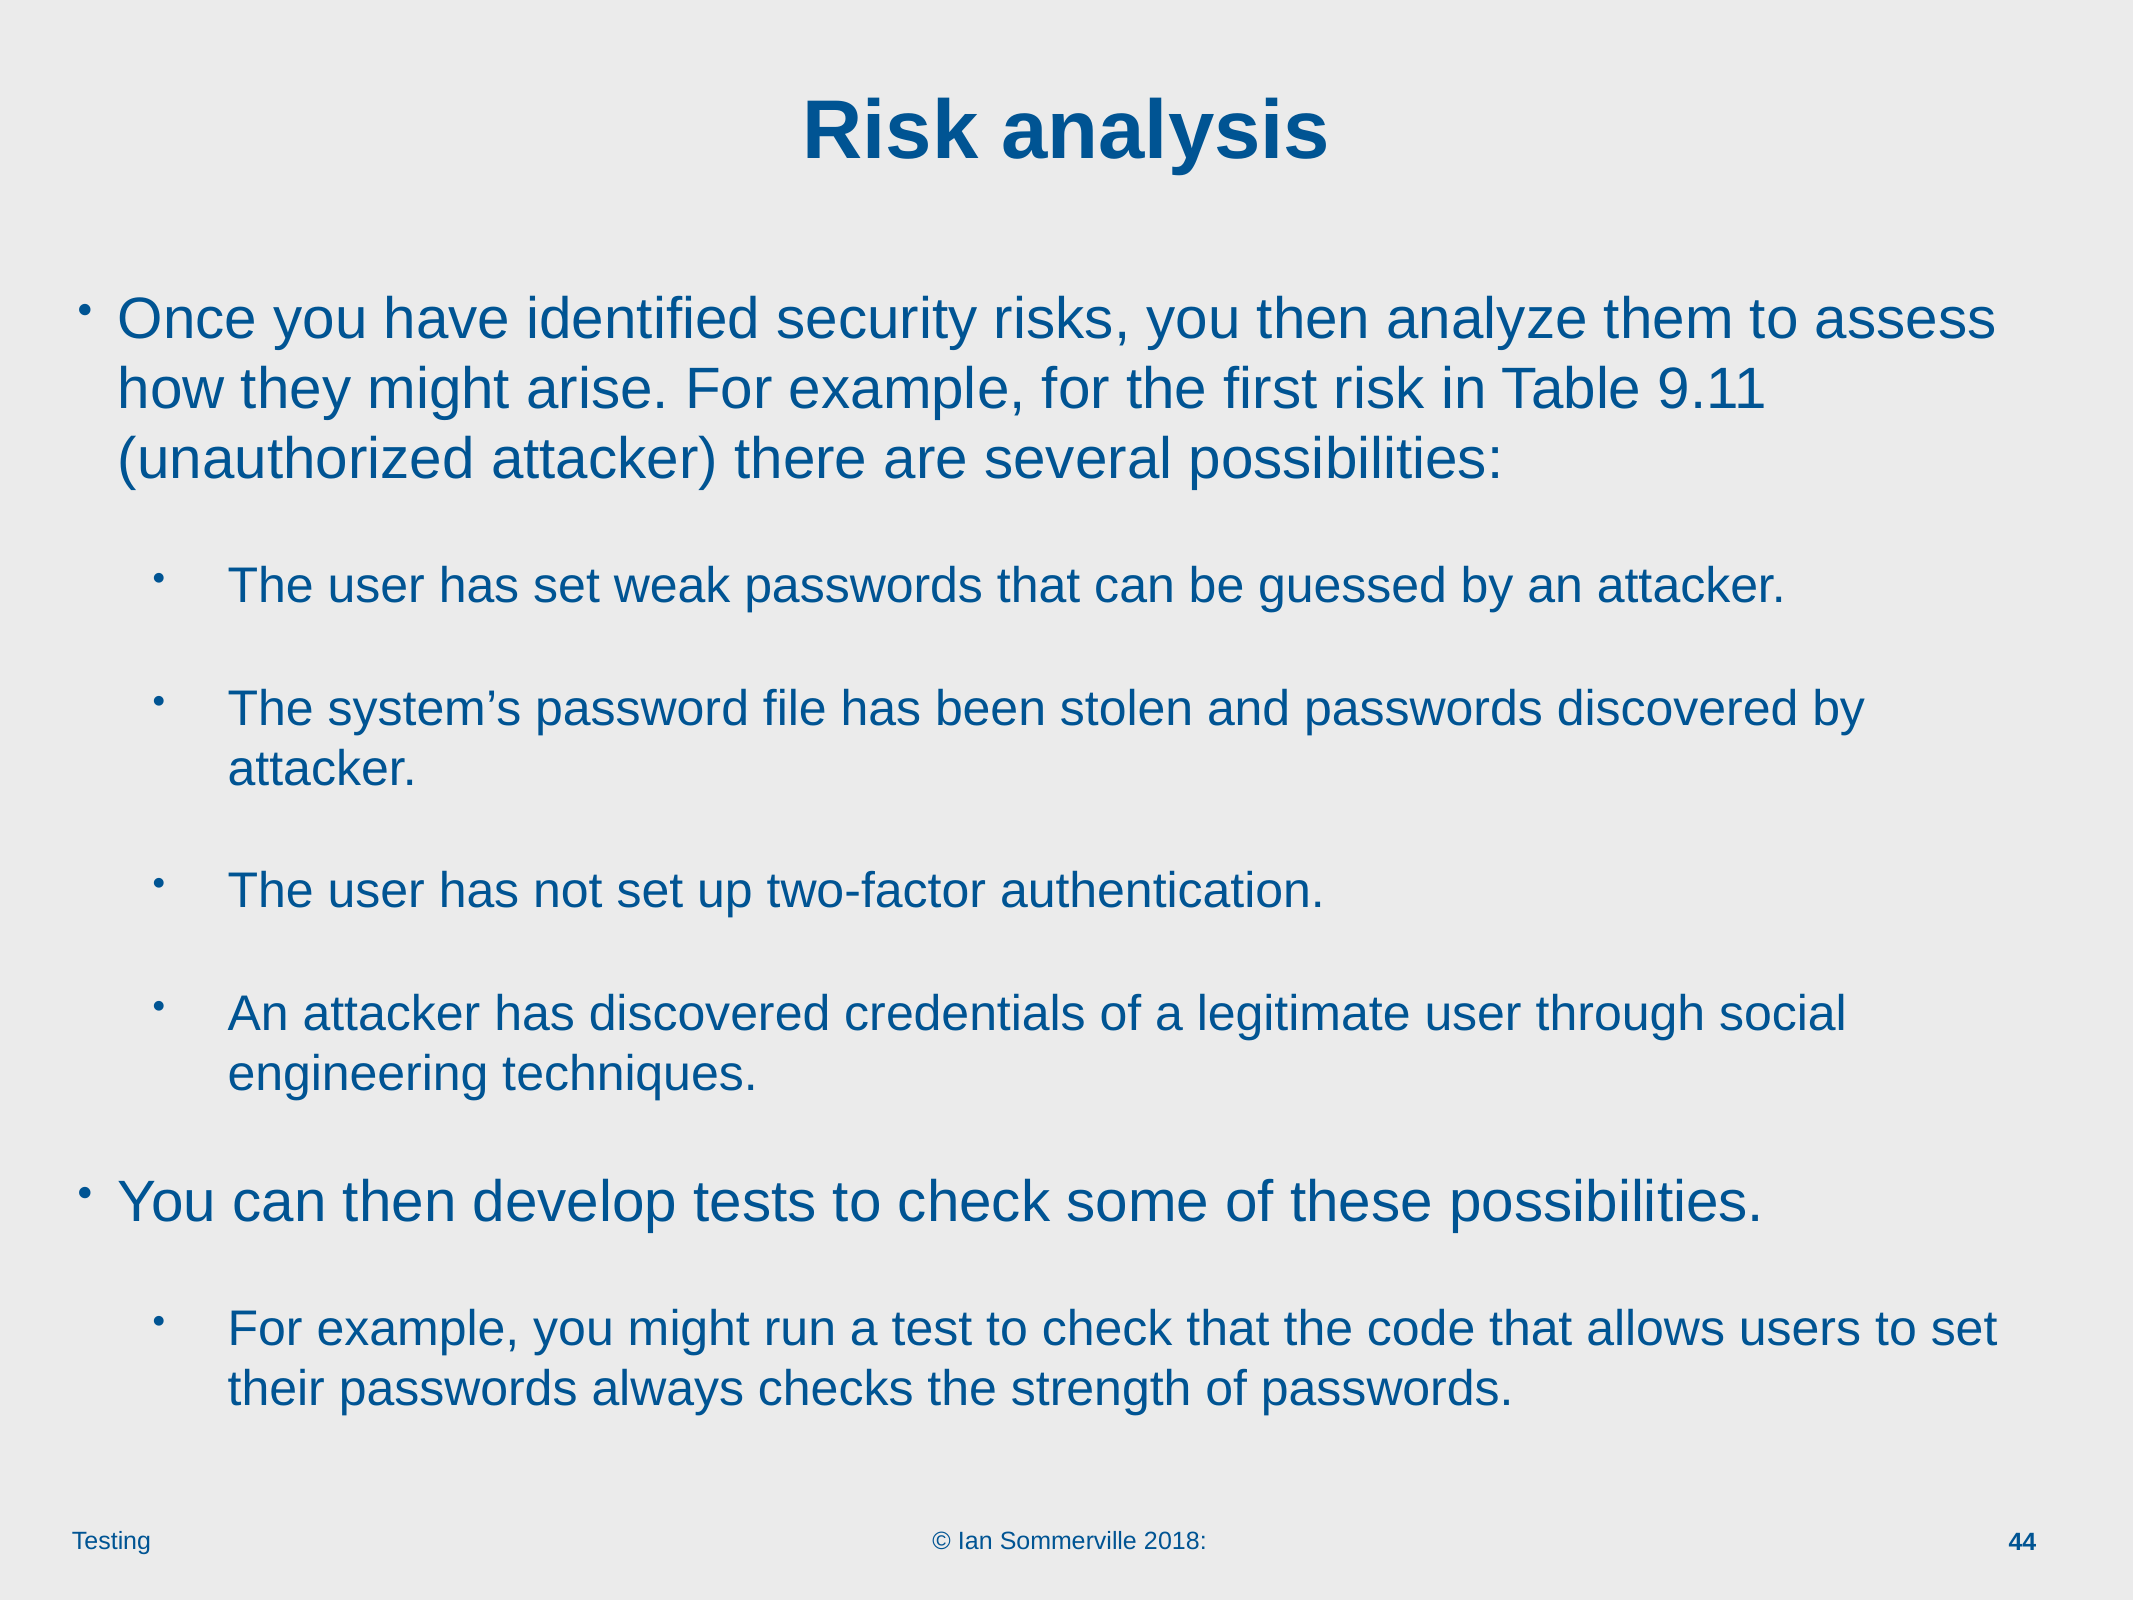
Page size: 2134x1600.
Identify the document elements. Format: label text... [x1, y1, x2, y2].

slide_number 44 [1997, 1516, 2046, 1563]
list Once you have identified security risks, you then analyze them to assess how they might arise. For example, for the first risk in Table 9.11 (unauthorized attacker) there are several possibilities: The user has set weak passwords that can be guessed by an attacker. The system’s password file has been stolen and passwords discovered by attacker. The user has not set up two-factor authentication. An attacker has discovered credentials of a legitimate user through social engineering techniques. You can then develop tests to check some of these possibilities. For example, you might run a test to check that the code that allows users to set their passwords always checks the strength of passwords. [68, 271, 2016, 1454]
title Risk analysis [80, 66, 2053, 248]
